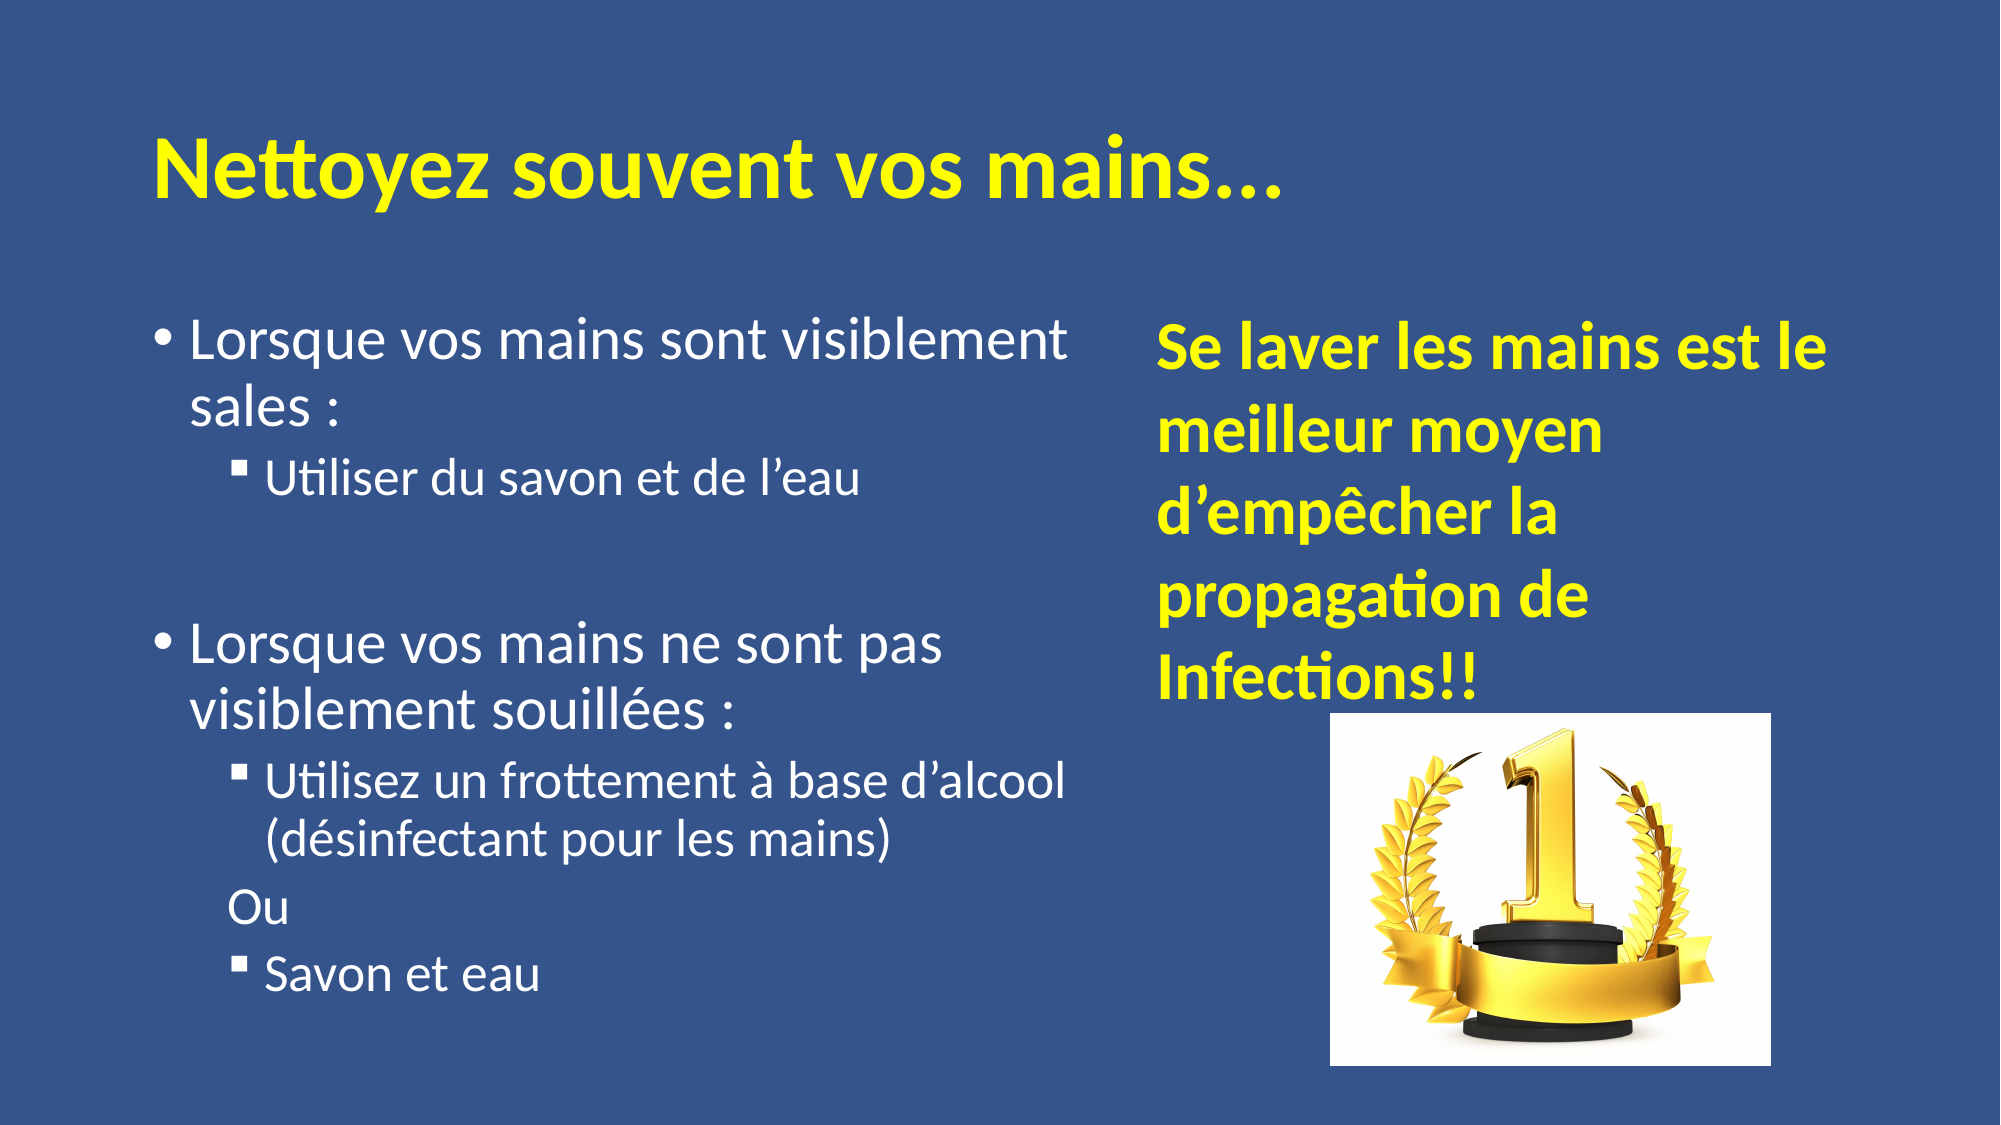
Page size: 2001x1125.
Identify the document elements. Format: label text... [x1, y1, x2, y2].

list Lorsque vos mains sont visiblement sales : Utiliser du savon et de l’eau Lorsque vos mains ne sont pas visiblement souillées : Utilisez un frottement à base d’alcool (désinfectant pour les mains) Ou Savon et eau [137, 299, 1124, 1014]
picture [1330, 713, 1771, 1066]
text_box Se laver les mains est le meilleur moyen d’empêcher la propagation de Infections!! [1141, 293, 1902, 804]
title Nettoyez souvent vos mains... [137, 59, 1863, 278]
